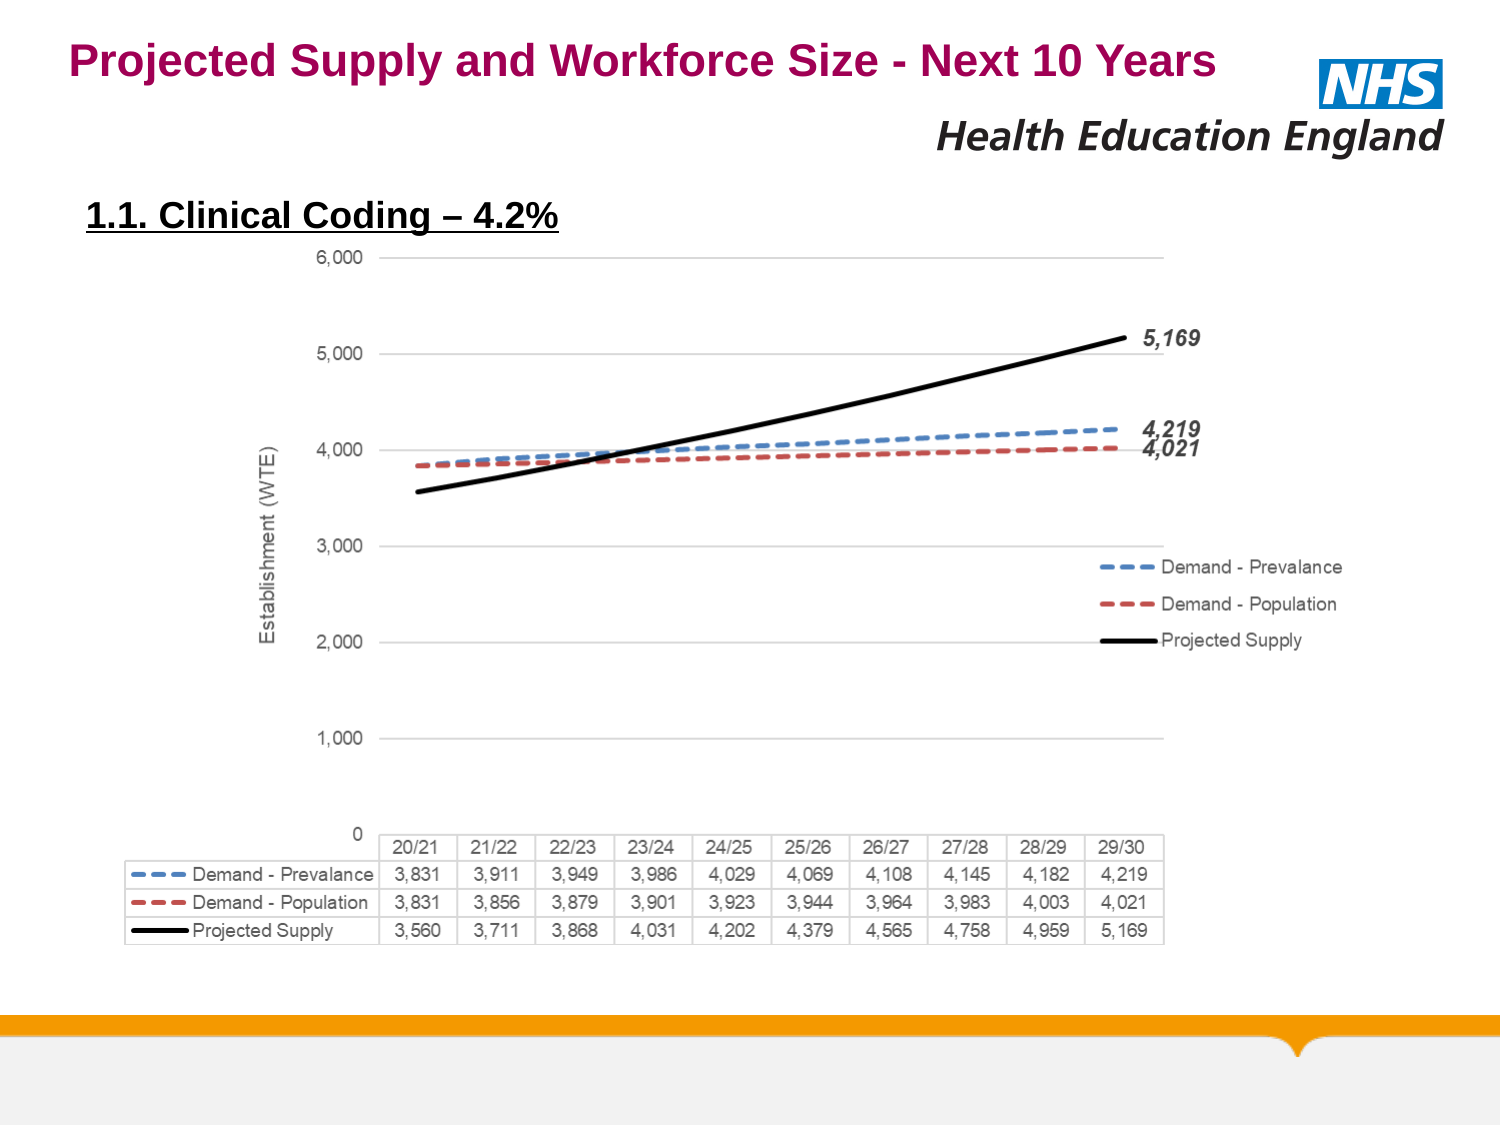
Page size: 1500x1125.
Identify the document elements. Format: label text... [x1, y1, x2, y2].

picture [100, 247, 1378, 945]
text_box Projected Supply and Workforce Size - Next 10 Years [53, 23, 1249, 104]
picture [936, 59, 1445, 160]
text_box 1.1. Clinical Coding – 4.2% [71, 183, 1407, 244]
